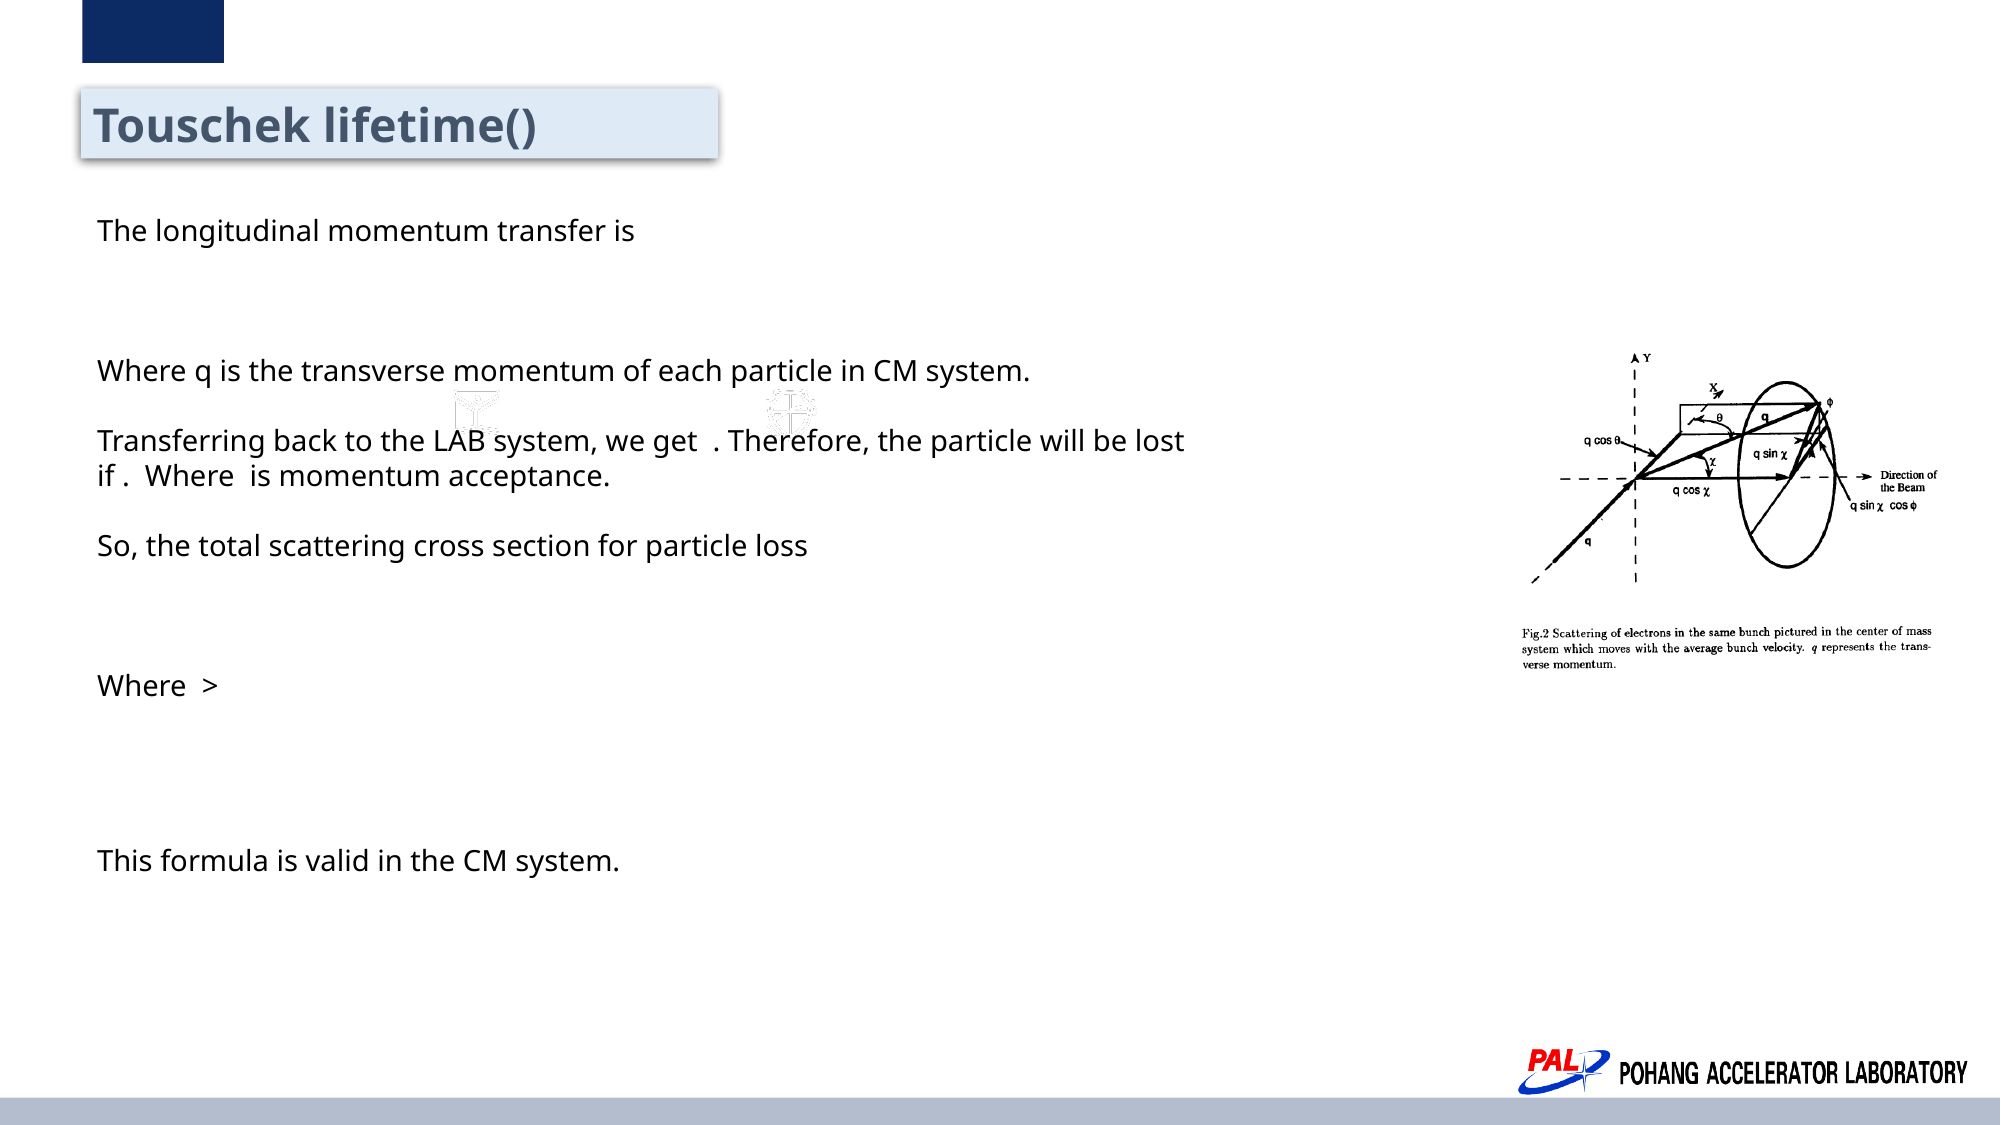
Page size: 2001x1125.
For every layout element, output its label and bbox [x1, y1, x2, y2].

picture [1510, 325, 1951, 684]
text_box [0, 1049, 2000, 1125]
picture [766, 388, 817, 441]
text_box [82, 0, 224, 63]
picture [453, 389, 500, 440]
